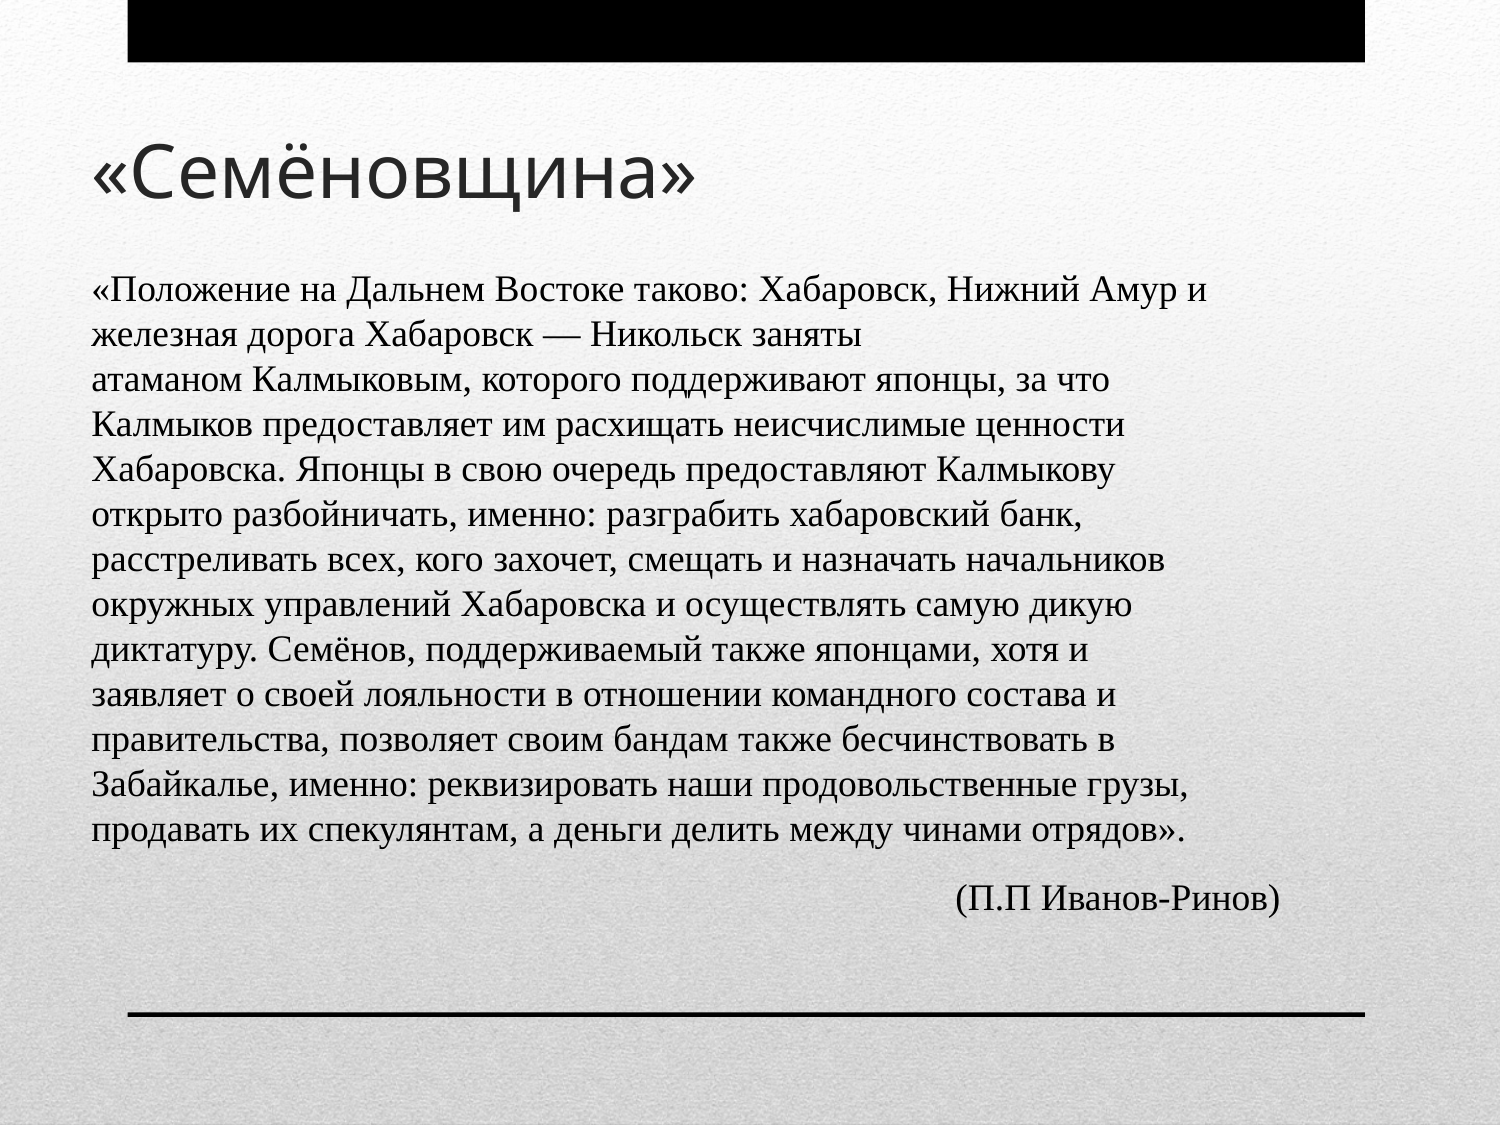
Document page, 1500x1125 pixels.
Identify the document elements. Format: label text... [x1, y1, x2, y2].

text_box (П.П Иванов-Ринов) [940, 865, 1296, 926]
title «Семёновщина» [76, 90, 1021, 221]
text_box «Положение на Дальнем Востоке таково: Хабаровск, Нижний Амур и железная дорога Хабаровск — Никольск заняты атаманом Калмыковым, которого поддерживают японцы, за что Калмыков предоставляет им расхищать неисчислимые ценности Хабаровска. Японцы в свою очередь предоставляют Калмыкову открыто разбойничать, именно: разграбить хабаровский банк, расстреливать всех, кого захочет, смещать и назначать начальников окружных управлений Хабаровска и осуществлять самую дикую диктатуру. Семёнов, поддерживаемый также японцами, хотя и заявляет о своей лояльности в отношении командного состава и правительства, позволяет своим бандам также бесчинствовать в Забайкалье, именно: реквизировать наши продовольственные грузы, продавать их спекулянтам, а деньги делить между чинами отрядов». [76, 256, 1232, 857]
